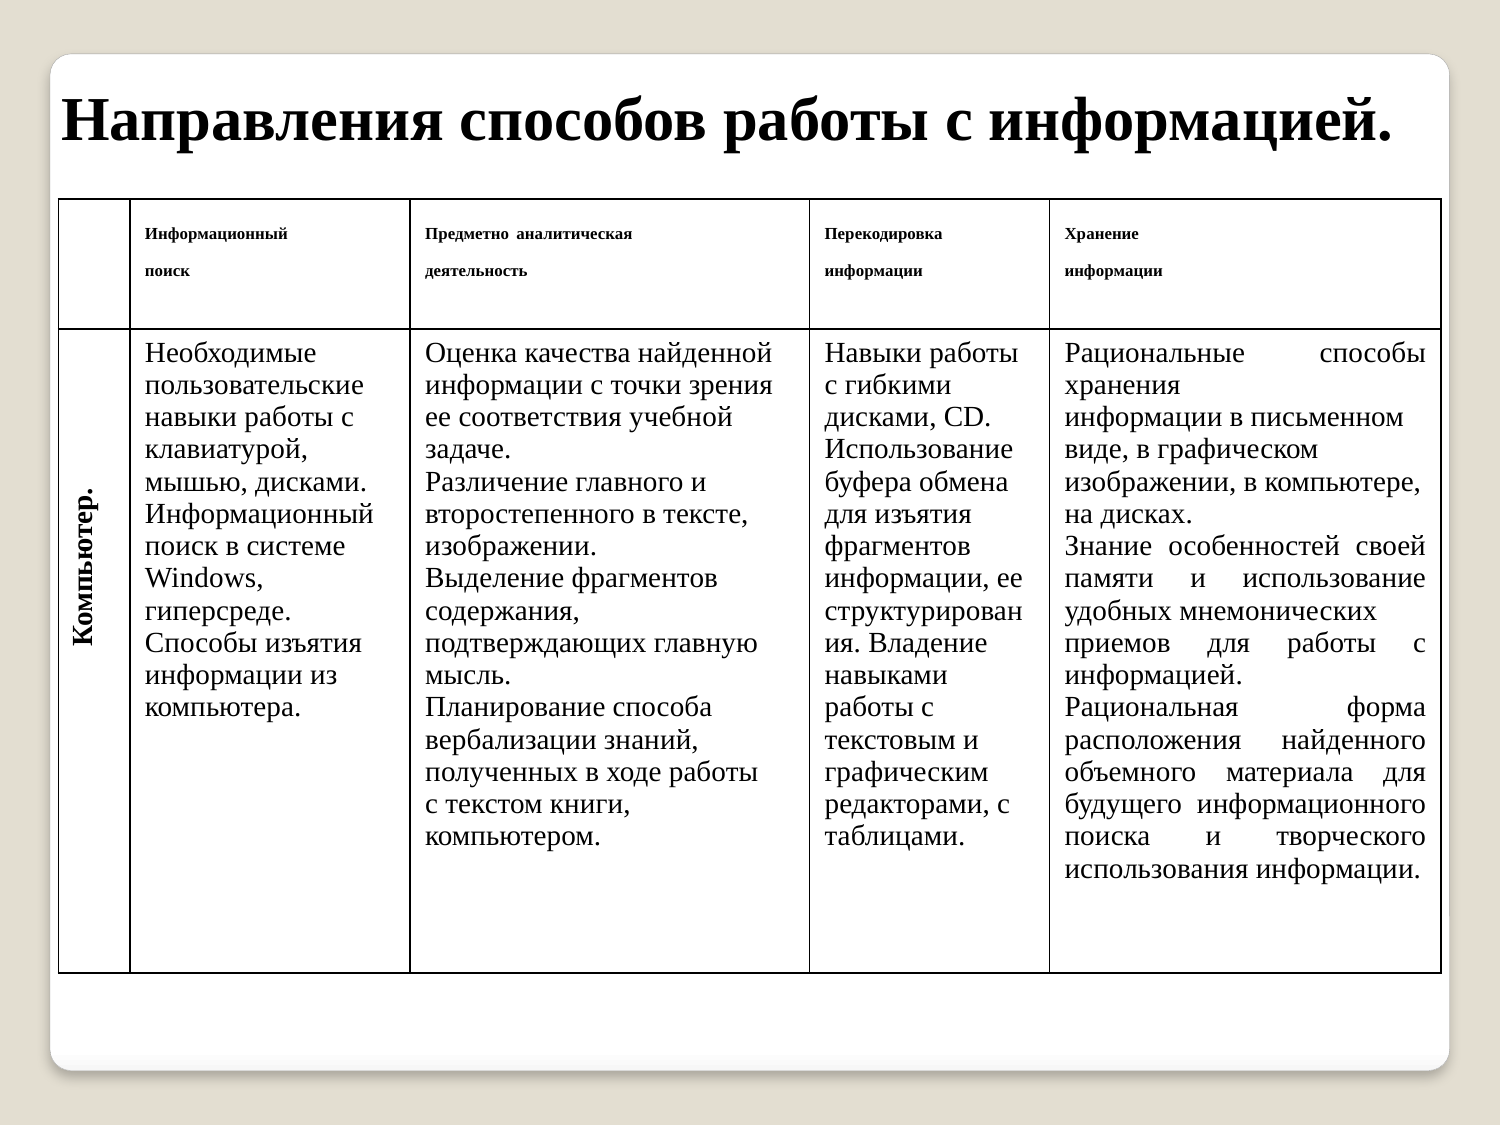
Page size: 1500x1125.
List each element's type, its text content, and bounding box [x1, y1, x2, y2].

table_header Перекодировка информации [810, 200, 1049, 328]
table_cell Оценка качества найденной информации с точки зрения ее соответствия учебной задаче. Различение главного и второстепенного в тексте, изображении. Выделение фрагментов содержания, подтверждающих главную мысль. Планирование способа вербализации знаний, полученных в ходе работы с текстом книги, компьютером. [411, 330, 809, 972]
table_cell Необходимые пользовательские навыки работы с клавиатурой, мышью, дисками. Информационный поиск в системе Windows, гиперсреде. Способы изъятия информации из компьютера. [131, 330, 409, 972]
table_cell Компьютер. [59, 330, 129, 972]
table_header [59, 200, 129, 328]
table_header Предметно аналитическая деятельность [411, 200, 809, 328]
table_header Информационный поиск [131, 200, 409, 328]
text_box Направления способов работы с информацией. [46, 70, 1500, 160]
table_cell Рациональные способы хранения информации в письменном виде, в графическом изображении, в компьютере, на дисках. Знание особенностей своей памяти и использование удобных мнемонических приемов для работы с информацией. Рациональная форма расположения найденного объемного материала для будущего информационного поиска и творческого использования информации. [1050, 330, 1440, 972]
table_cell Навыки работы с гибкими дисками, CD. Использование буфера обмена для изъятия фрагментов информации, ее структурирования. Владение навыками работы с текстовым и графическим редакторами, с таблицами. [810, 330, 1049, 972]
table_header Хранение информации [1050, 200, 1440, 328]
